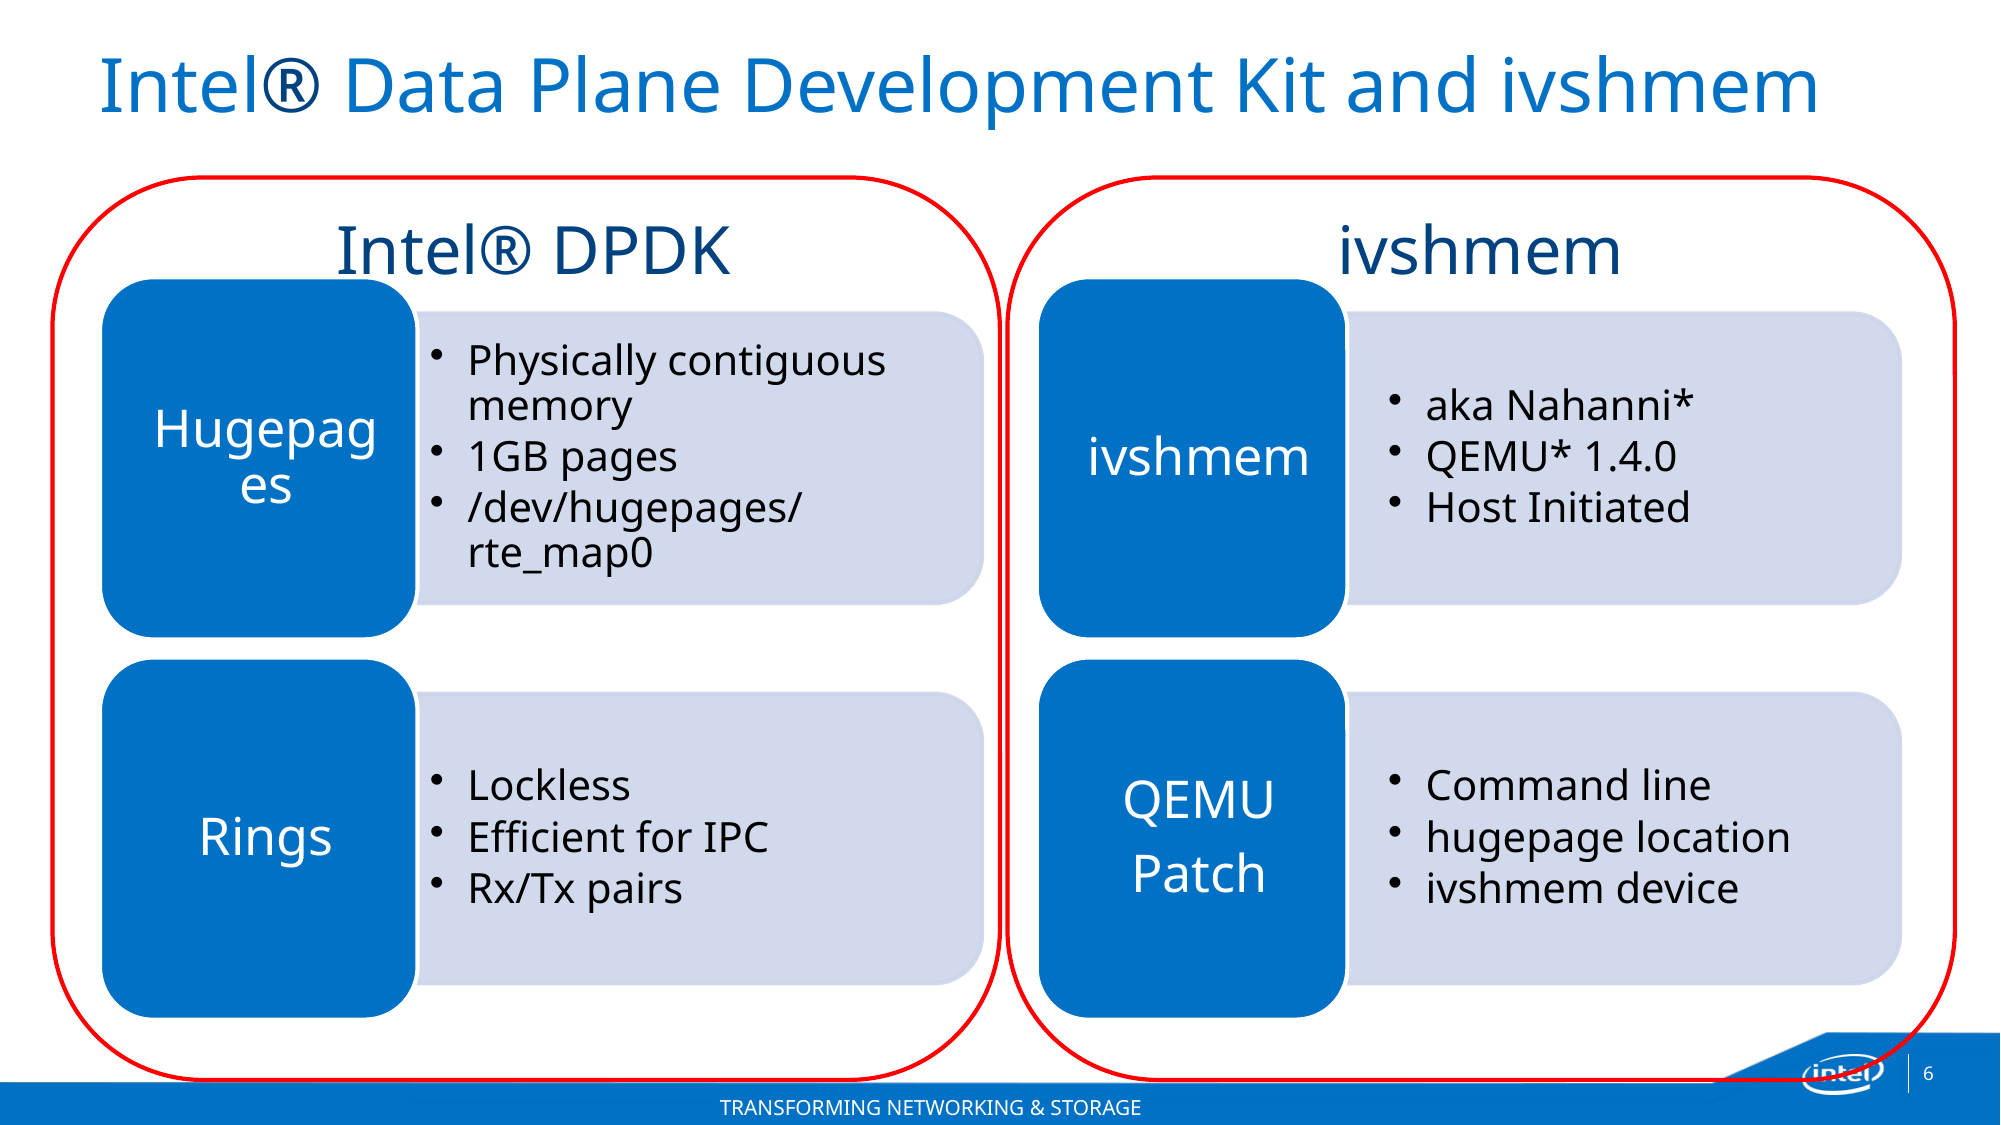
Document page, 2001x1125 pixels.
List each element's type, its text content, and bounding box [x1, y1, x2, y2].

text_box [1005, 175, 1957, 1083]
text_box [50, 175, 1003, 1083]
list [1036, 276, 1901, 1020]
title Intel® Data Plane Development Kit and ivshmem [99, 37, 1900, 201]
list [99, 276, 983, 1020]
text_box Intel® DPDK [149, 200, 918, 275]
text_box ivshmem [1097, 200, 1865, 275]
picture [0, 1031, 2000, 1125]
